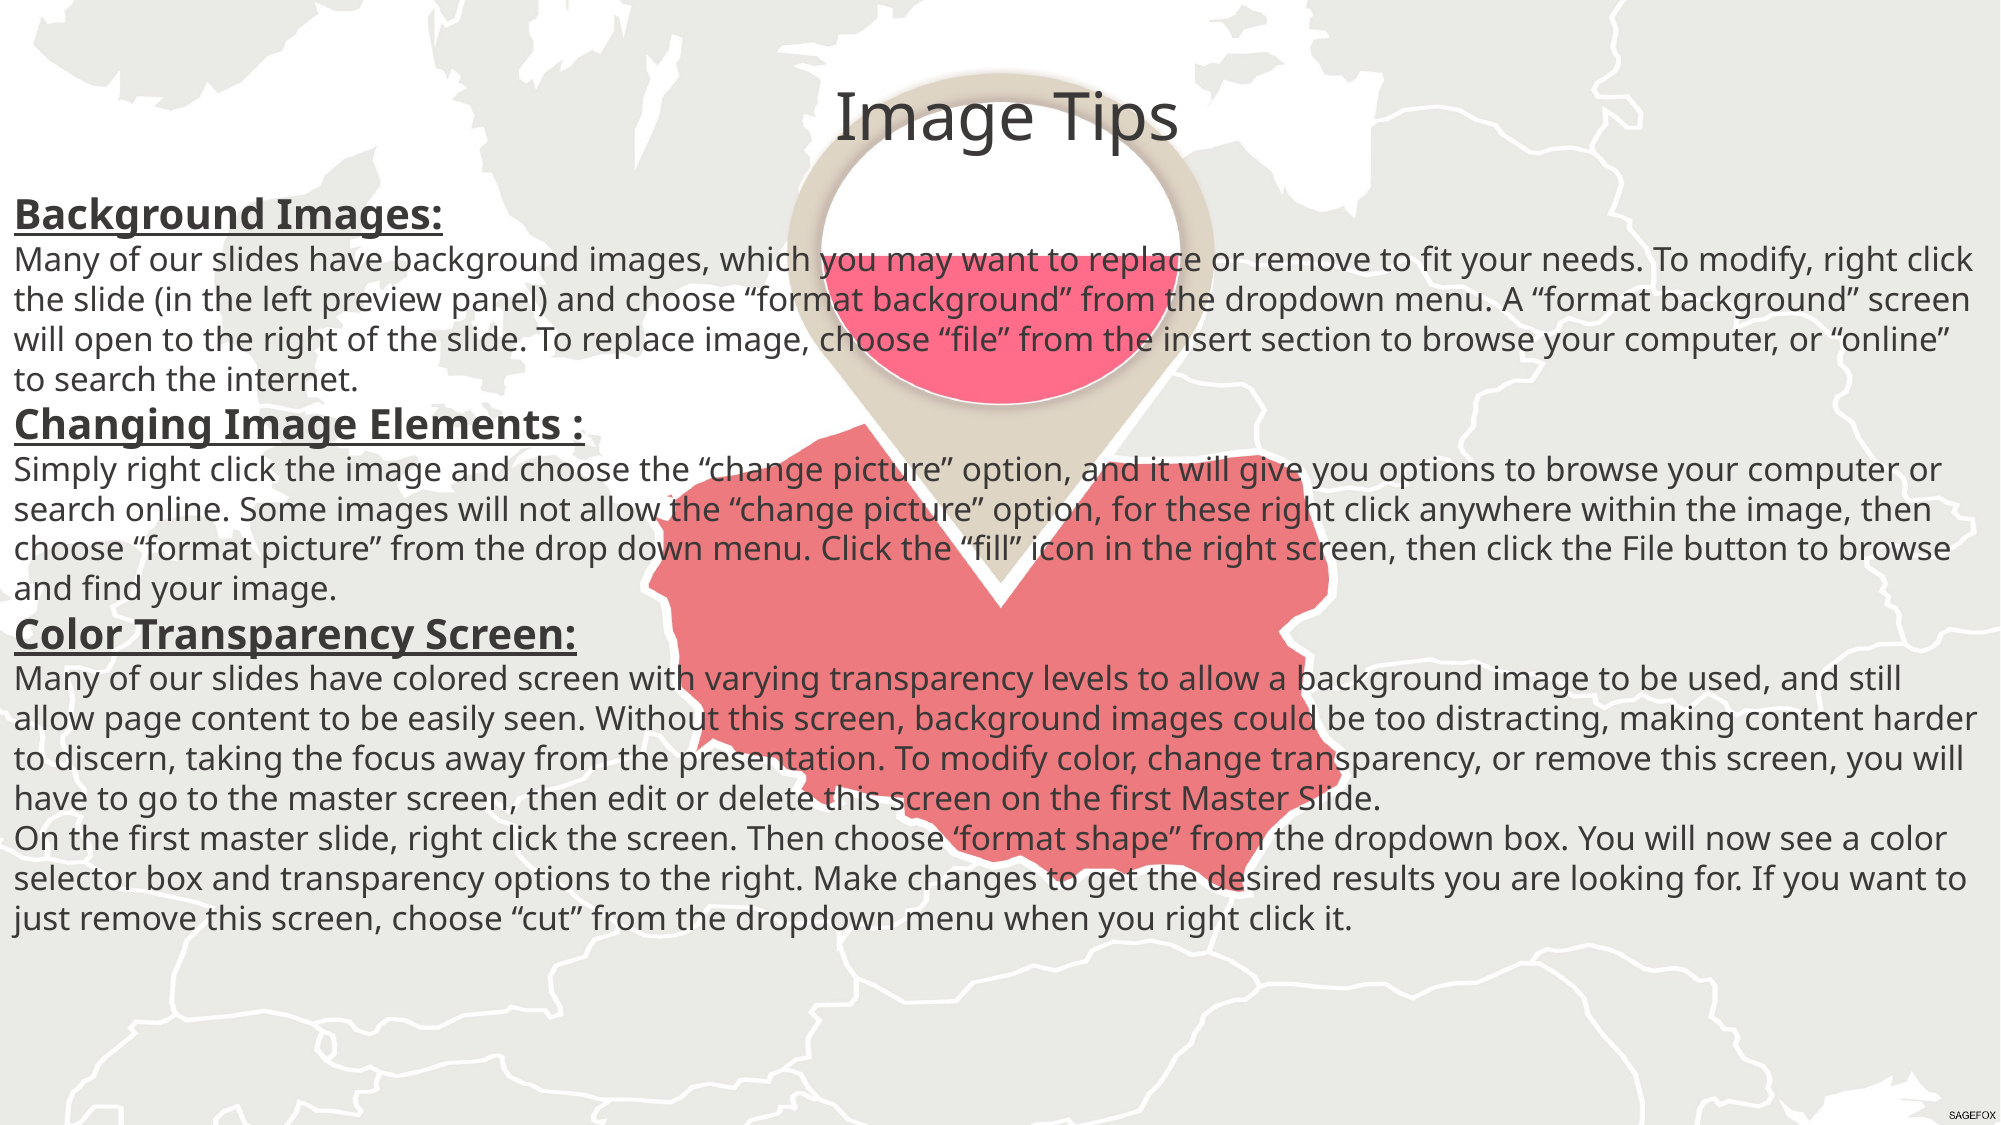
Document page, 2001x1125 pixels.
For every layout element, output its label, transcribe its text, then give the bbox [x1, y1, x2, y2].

title Image Tips [597, 59, 1420, 177]
text_box Background Images: Many of our slides have background images, which you may want to replace or remove to fit your needs. To modify, right click the slide (in the left preview panel) and choose “format background” from the dropdown menu. A “format background” screen will open to the right of the slide. To replace image, choose “file” from the insert section to browse your computer, or “online” to search the internet. Changing Image Elements : Simply right click the image and choose the “change picture” option, and it will give you options to browse your computer or search online. Some images will not allow the “change picture” option, for these right click anywhere within the image, then choose “format picture” from the drop down menu. Click the “fill” icon in the right screen, then click the File button to browse and find your image. Color Transparency Screen: Many of our slides have colored screen with varying transparency levels to allow a background image to be used, and still allow page content to be easily seen. Without this screen, background images could be too distracting, making content harder to discern, taking the focus away from the presentation. To modify color, change transparency, or remove this screen, you will have to go to the master screen, then edit or delete this screen on the first Master Slide. On the first master slide, right click the screen. Then choose ‘format shape” from the dropdown box. You will now see a color selector box and transparency options to the right. Make changes to get the desired results you are looking for. If you want to just remove this screen, choose “cut” from the dropdown menu when you right click it. [0, 0, 2000, 1125]
